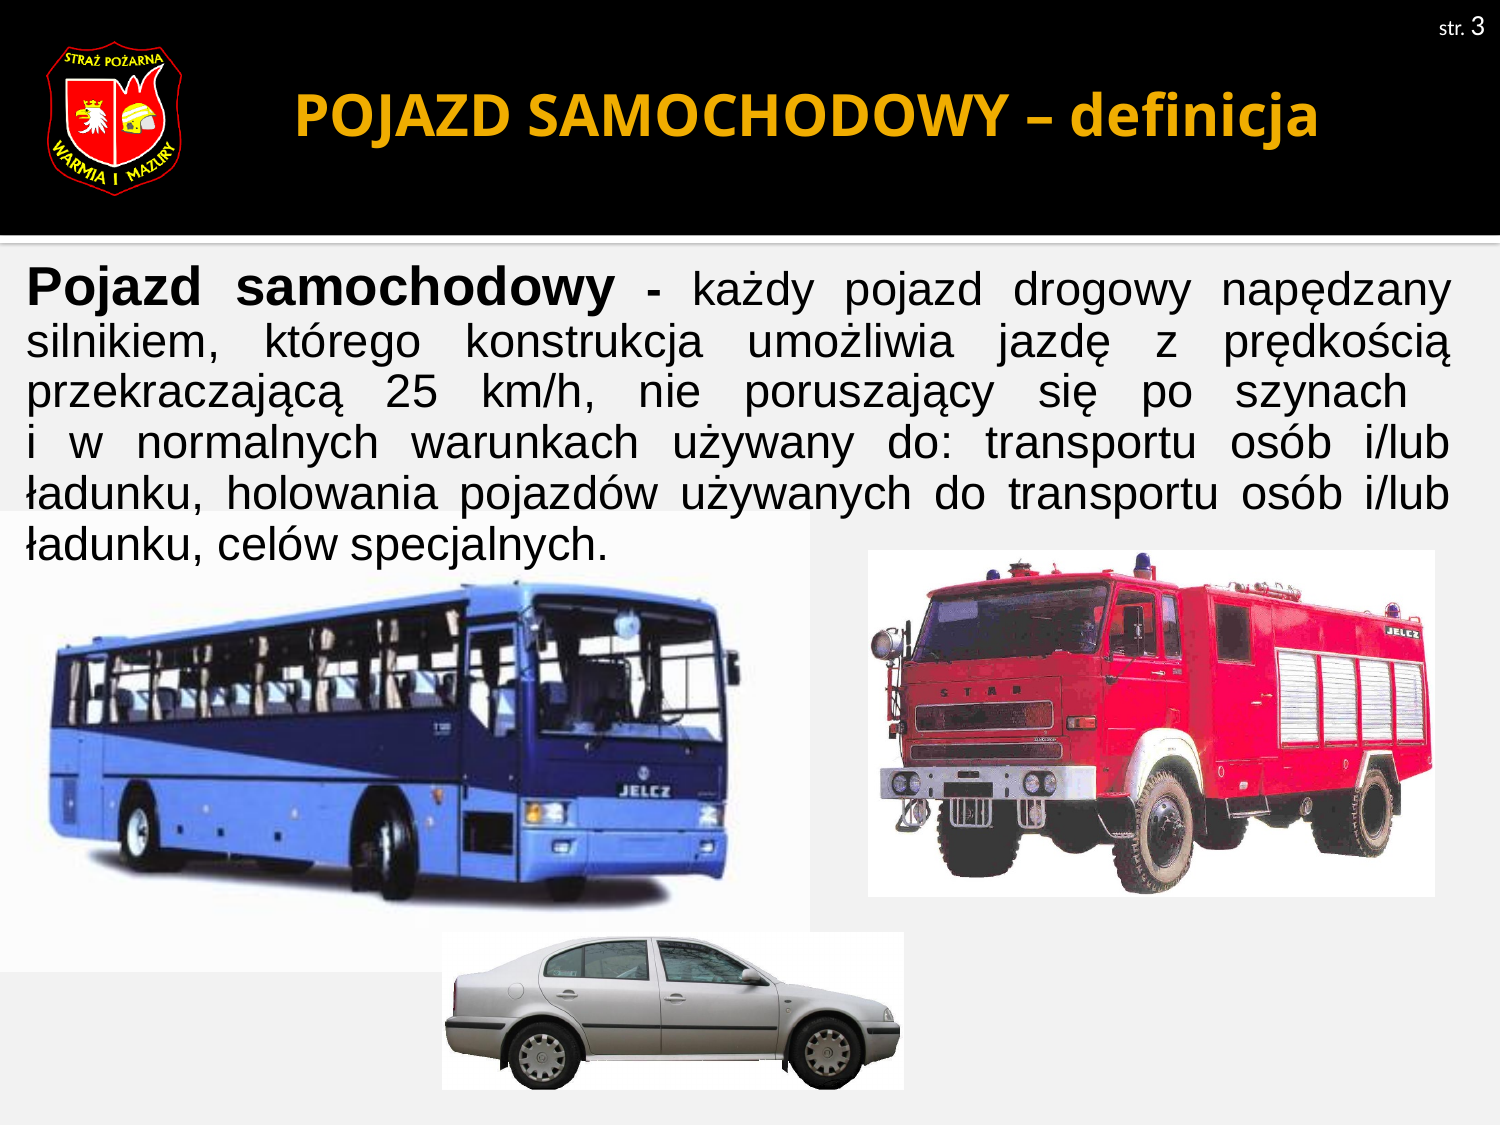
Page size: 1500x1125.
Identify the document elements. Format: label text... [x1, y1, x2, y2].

list Pojazd samochodowy - każdy pojazd drogowy napędzany silnikiem, którego konstrukcja umożliwia jazdę z prędkością przekraczającą 25 km/h, nie poruszający się po szynach i w normalnych warunkach używany do: transportu osób i/lub ładunku, holowania pojazdów używanych do transportu osób i/lub ładunku, celów specjalnych. [17, 242, 1468, 581]
picture [46, 41, 182, 196]
slide_number str. 3 [1404, 0, 1500, 41]
title POJAZD SAMOCHODOWY – definicja [218, 41, 1388, 185]
picture [0, 511, 904, 1090]
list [868, 550, 1435, 897]
